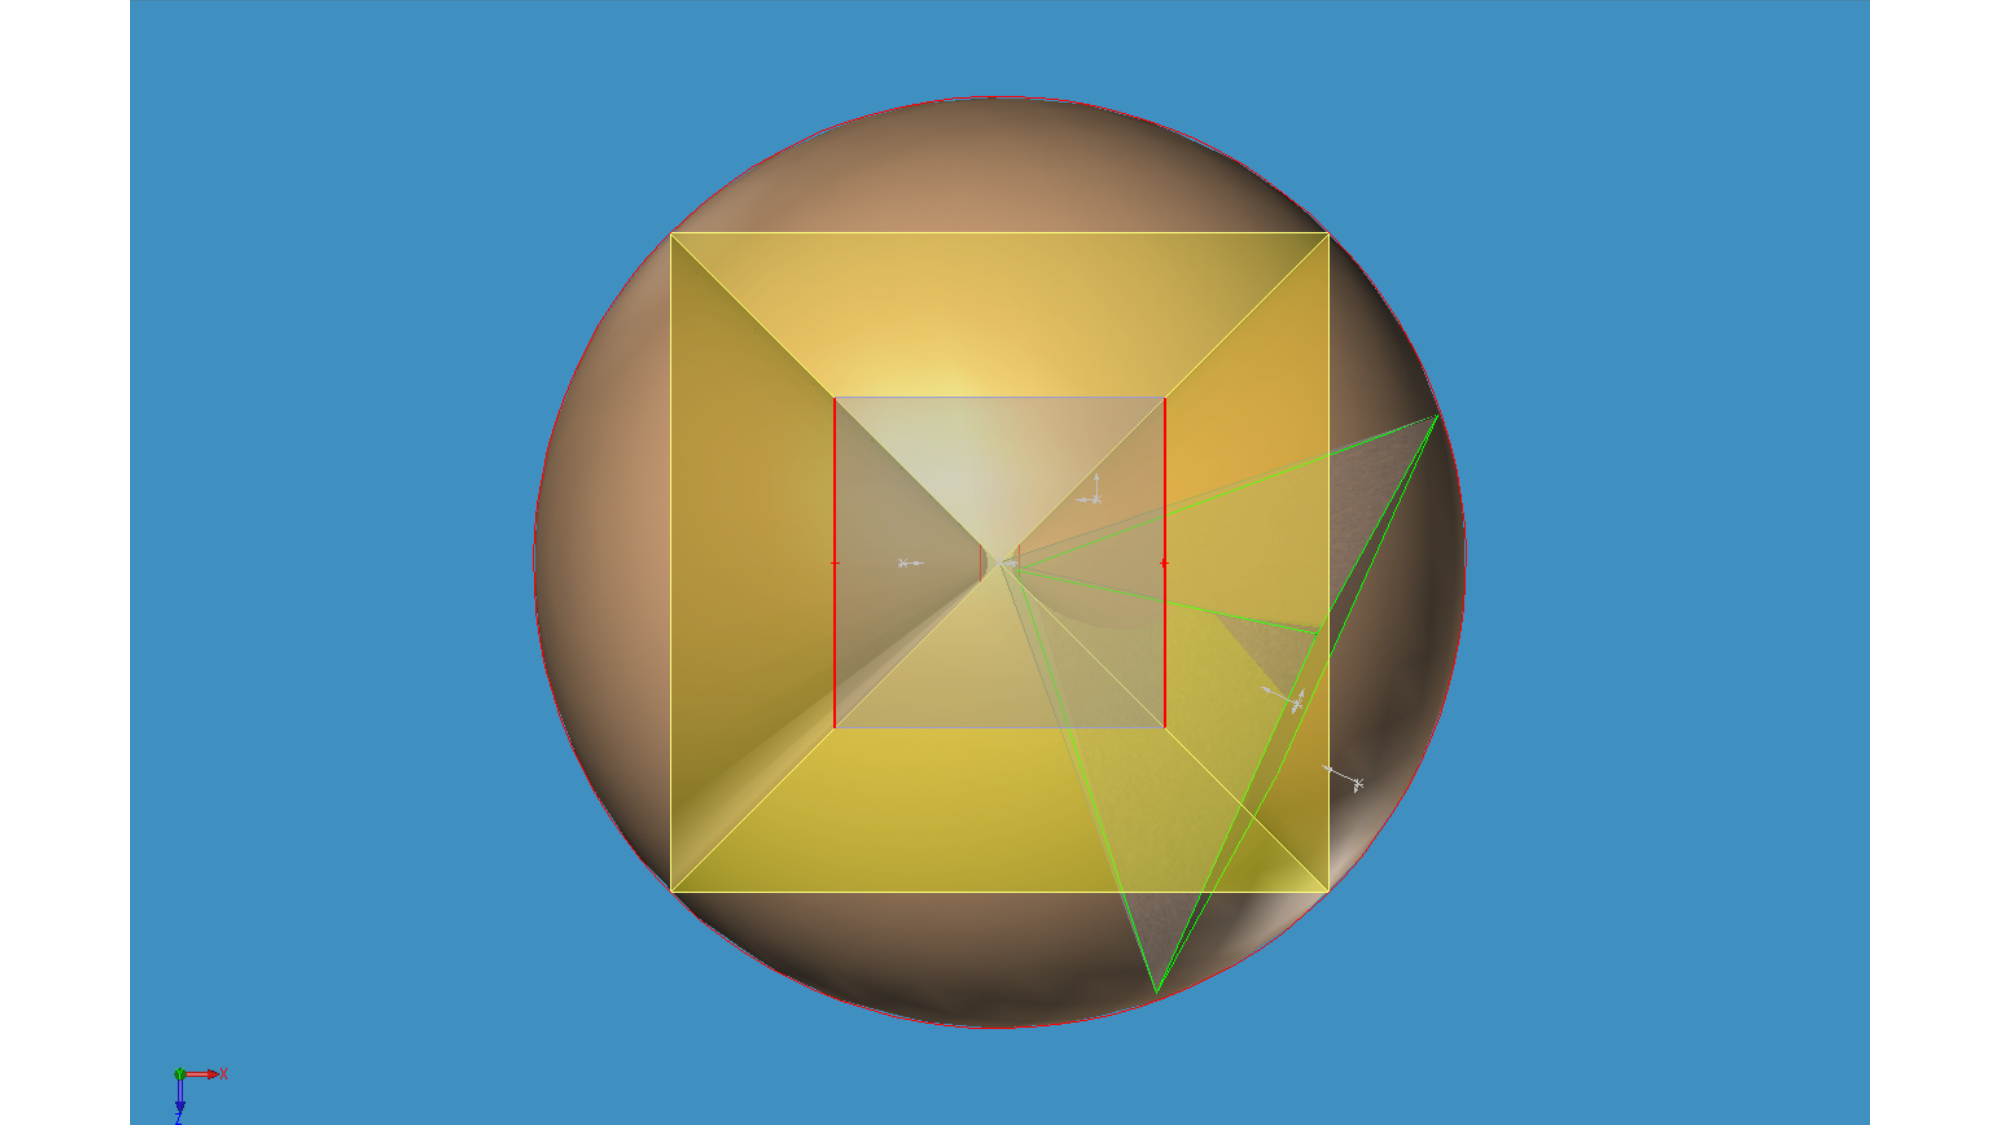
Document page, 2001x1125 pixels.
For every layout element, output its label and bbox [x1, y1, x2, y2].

picture [130, 0, 1870, 1125]
